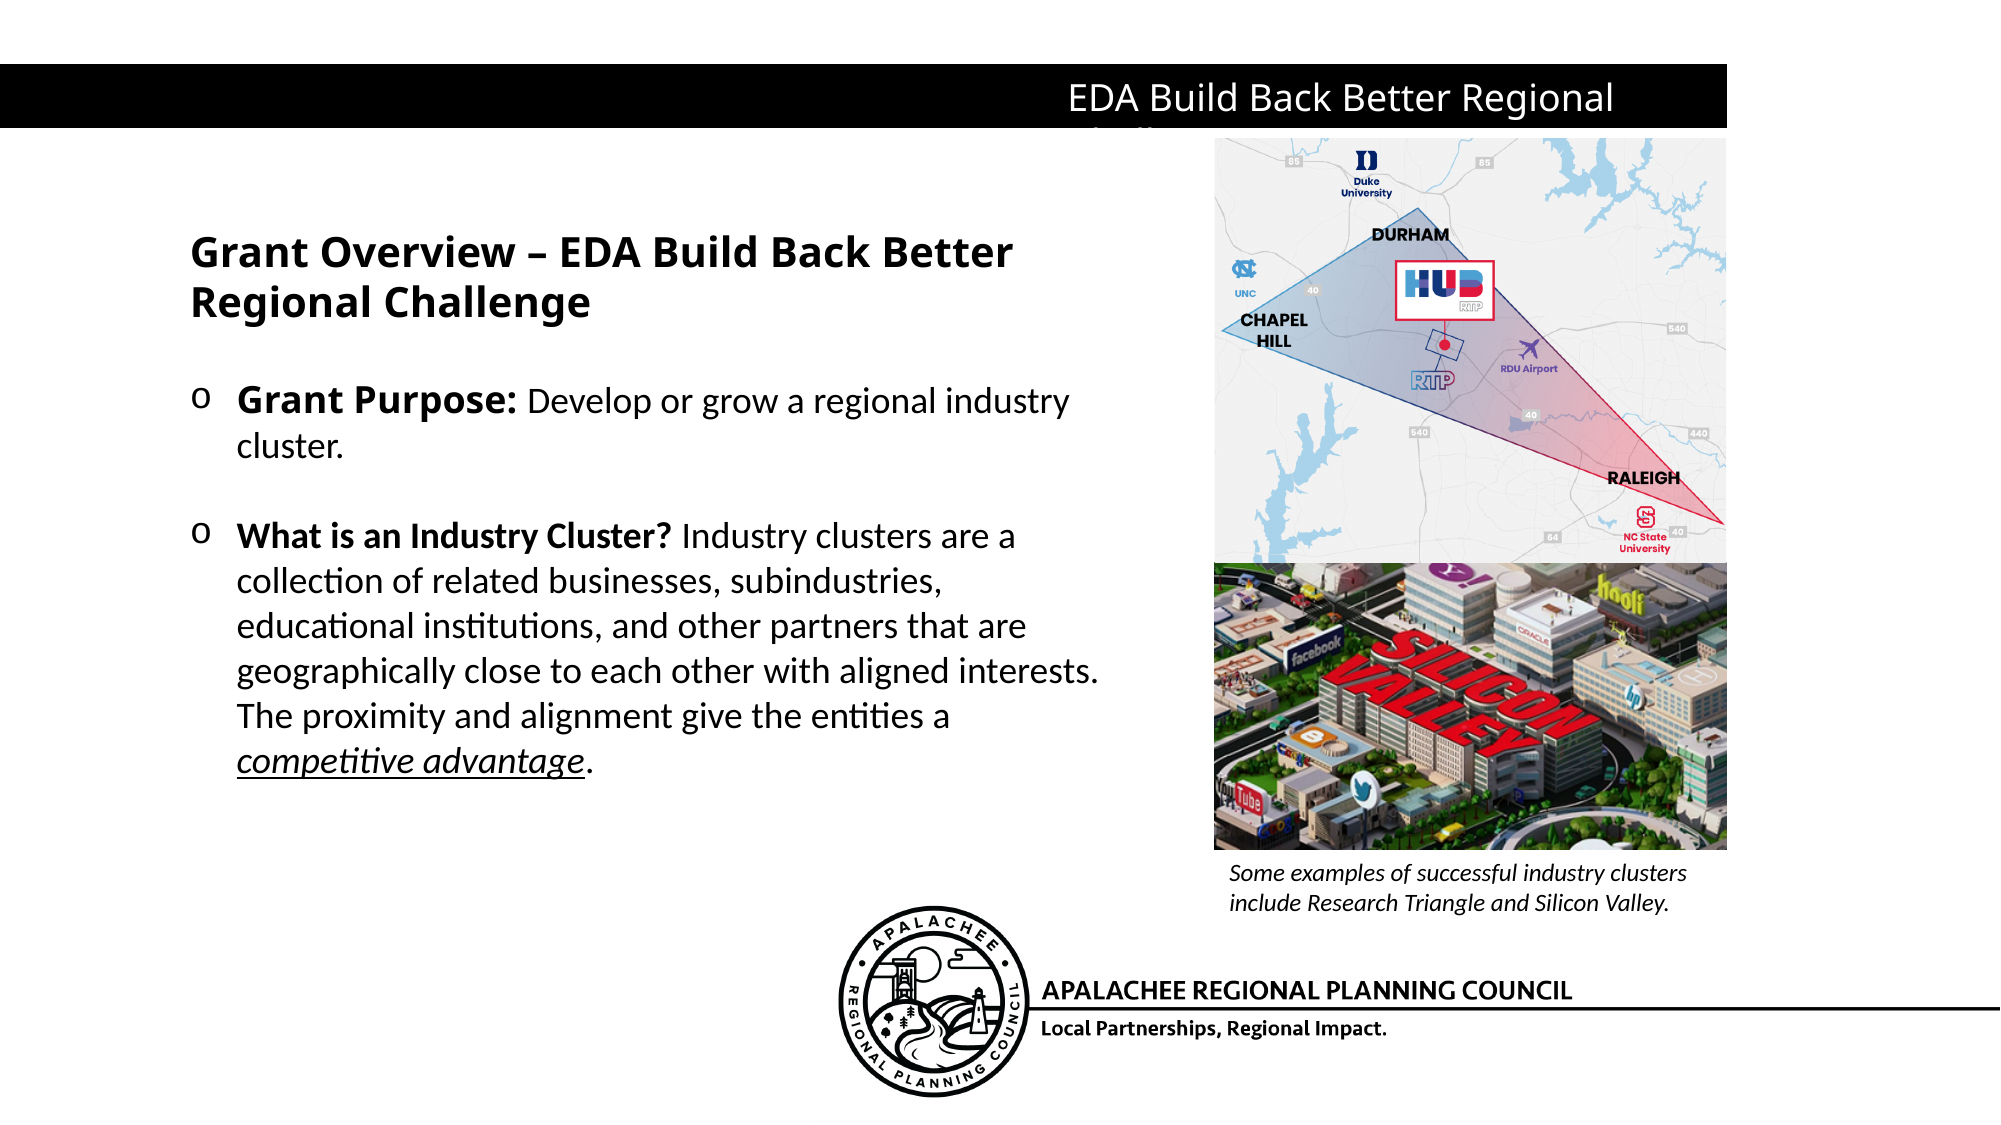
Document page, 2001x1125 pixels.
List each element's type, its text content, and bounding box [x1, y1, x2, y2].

picture [809, 883, 2000, 1122]
picture [1214, 138, 1727, 850]
text_box Grant Overview – EDA Build Back Better Regional Challenge Grant Purpose: Develop or grow a regional industry cluster. What is an Industry Cluster? Industry clusters are a collection of related businesses, subindustries, educational institutions, and other partners that are geographically close to each other with aligned interests. The proximity and alignment give the entities a competitive advantage. [175, 218, 1122, 789]
text_box Some examples of successful industry clusters include Research Triangle and Silicon Valley. [1214, 850, 1727, 883]
text_box EDA Build Back Better Regional Challenge [1052, 66, 1727, 172]
text_box [0, 64, 1727, 128]
